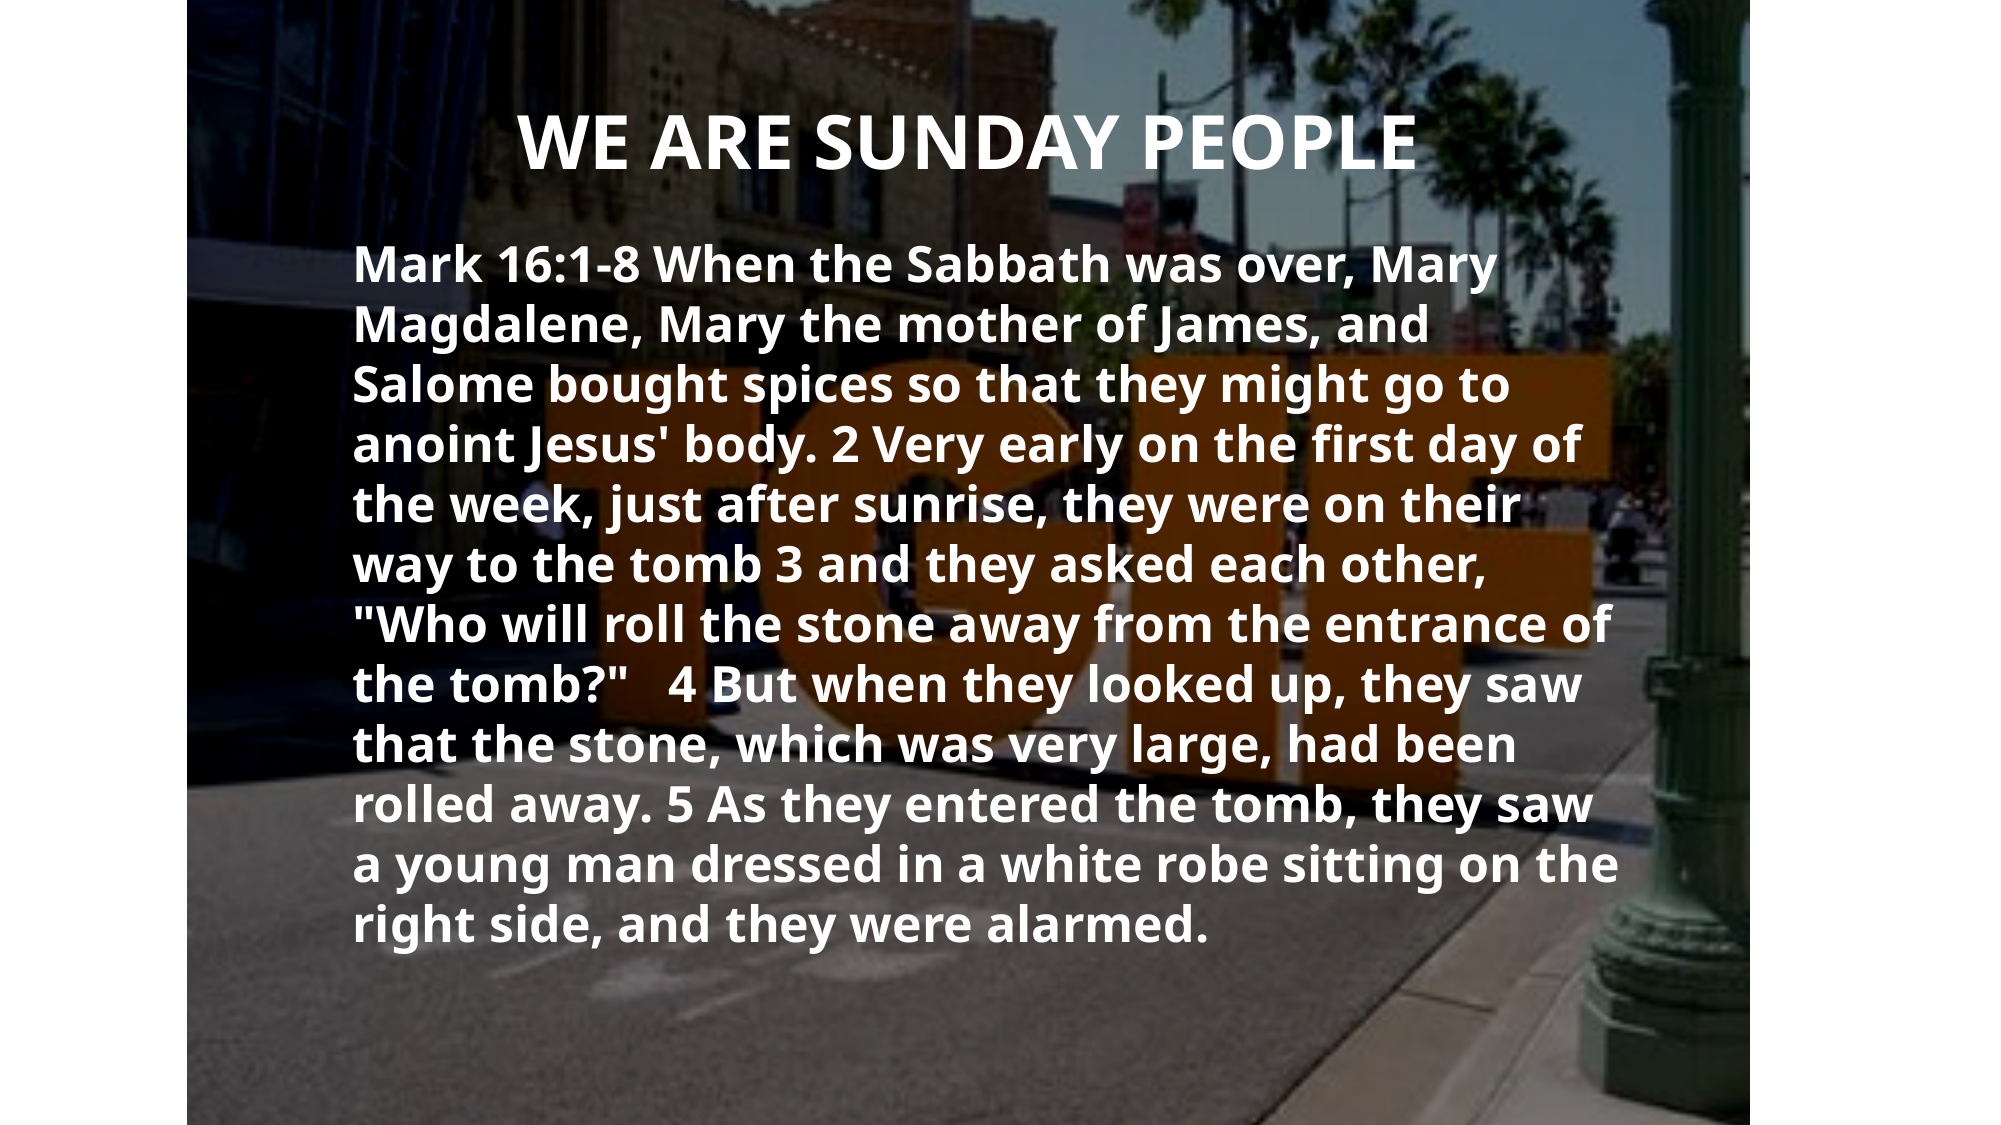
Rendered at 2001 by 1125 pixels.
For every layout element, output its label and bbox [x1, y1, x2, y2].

picture [187, 0, 1750, 1125]
